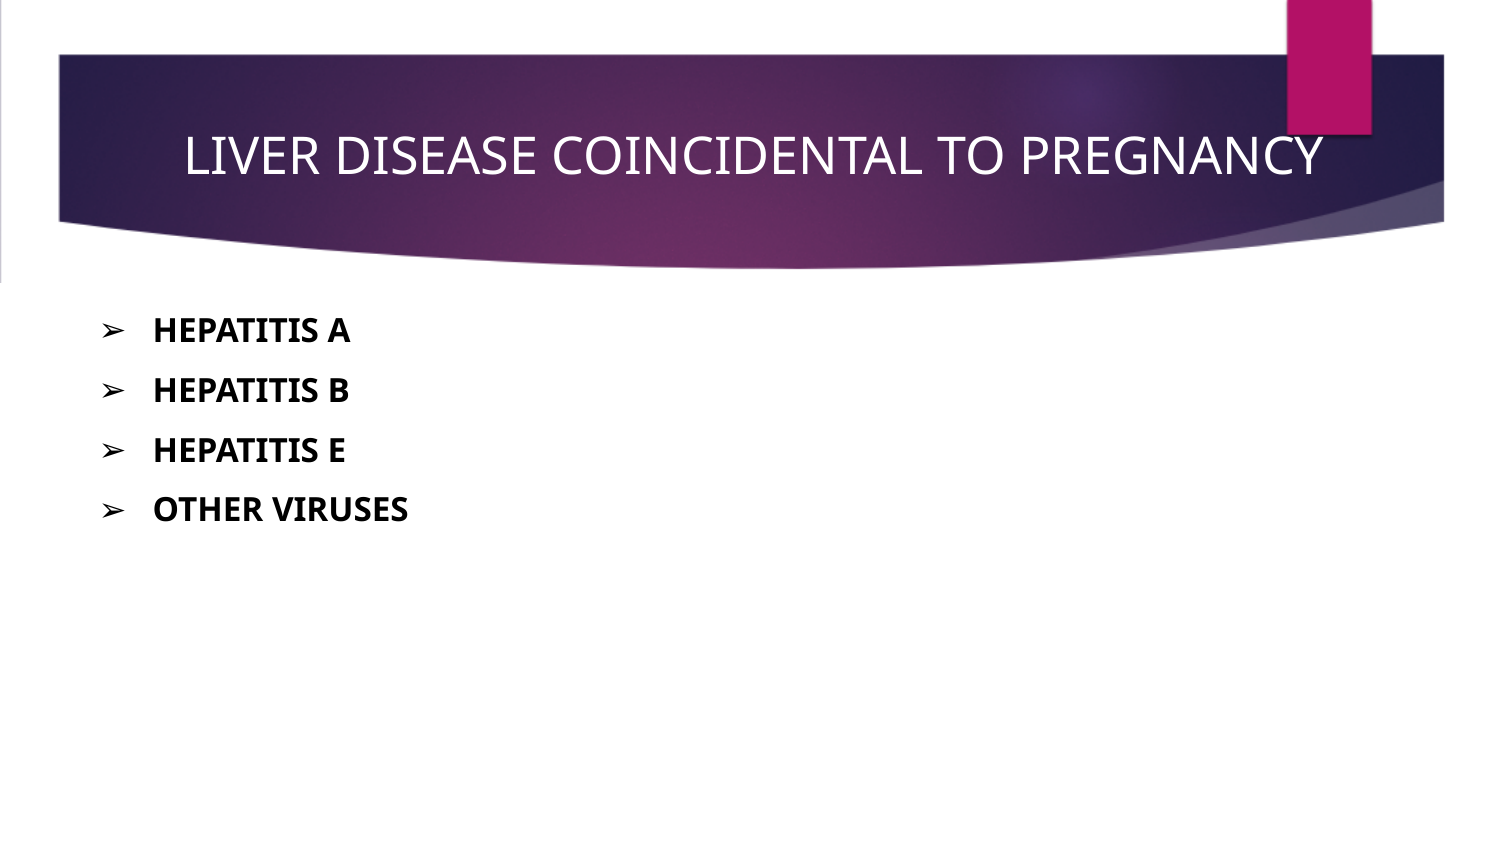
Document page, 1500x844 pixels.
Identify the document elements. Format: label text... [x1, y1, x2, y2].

text_box HEPATITIS A HEPATITIS B HEPATITIS E OTHER VIRUSES [62, 292, 1446, 773]
picture [0, 0, 1500, 284]
